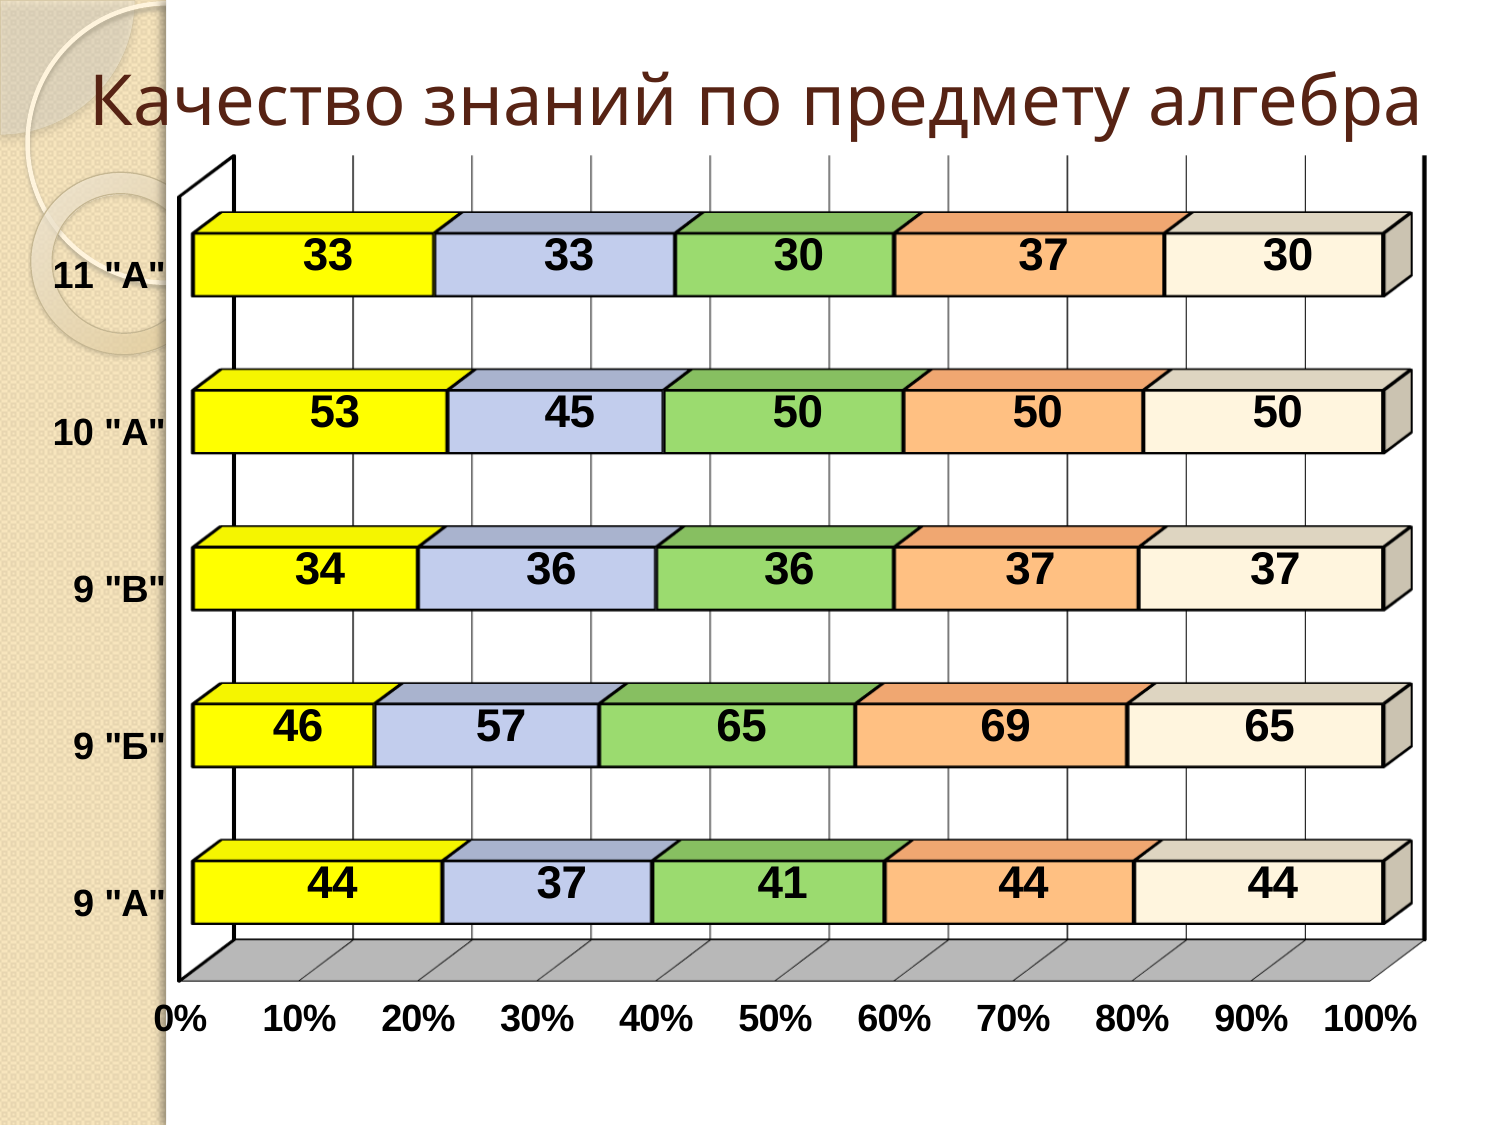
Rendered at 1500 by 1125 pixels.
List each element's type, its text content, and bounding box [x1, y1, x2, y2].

title Качество знаний по предмету алгебра [75, 45, 1459, 133]
chart [41, 137, 1465, 1083]
